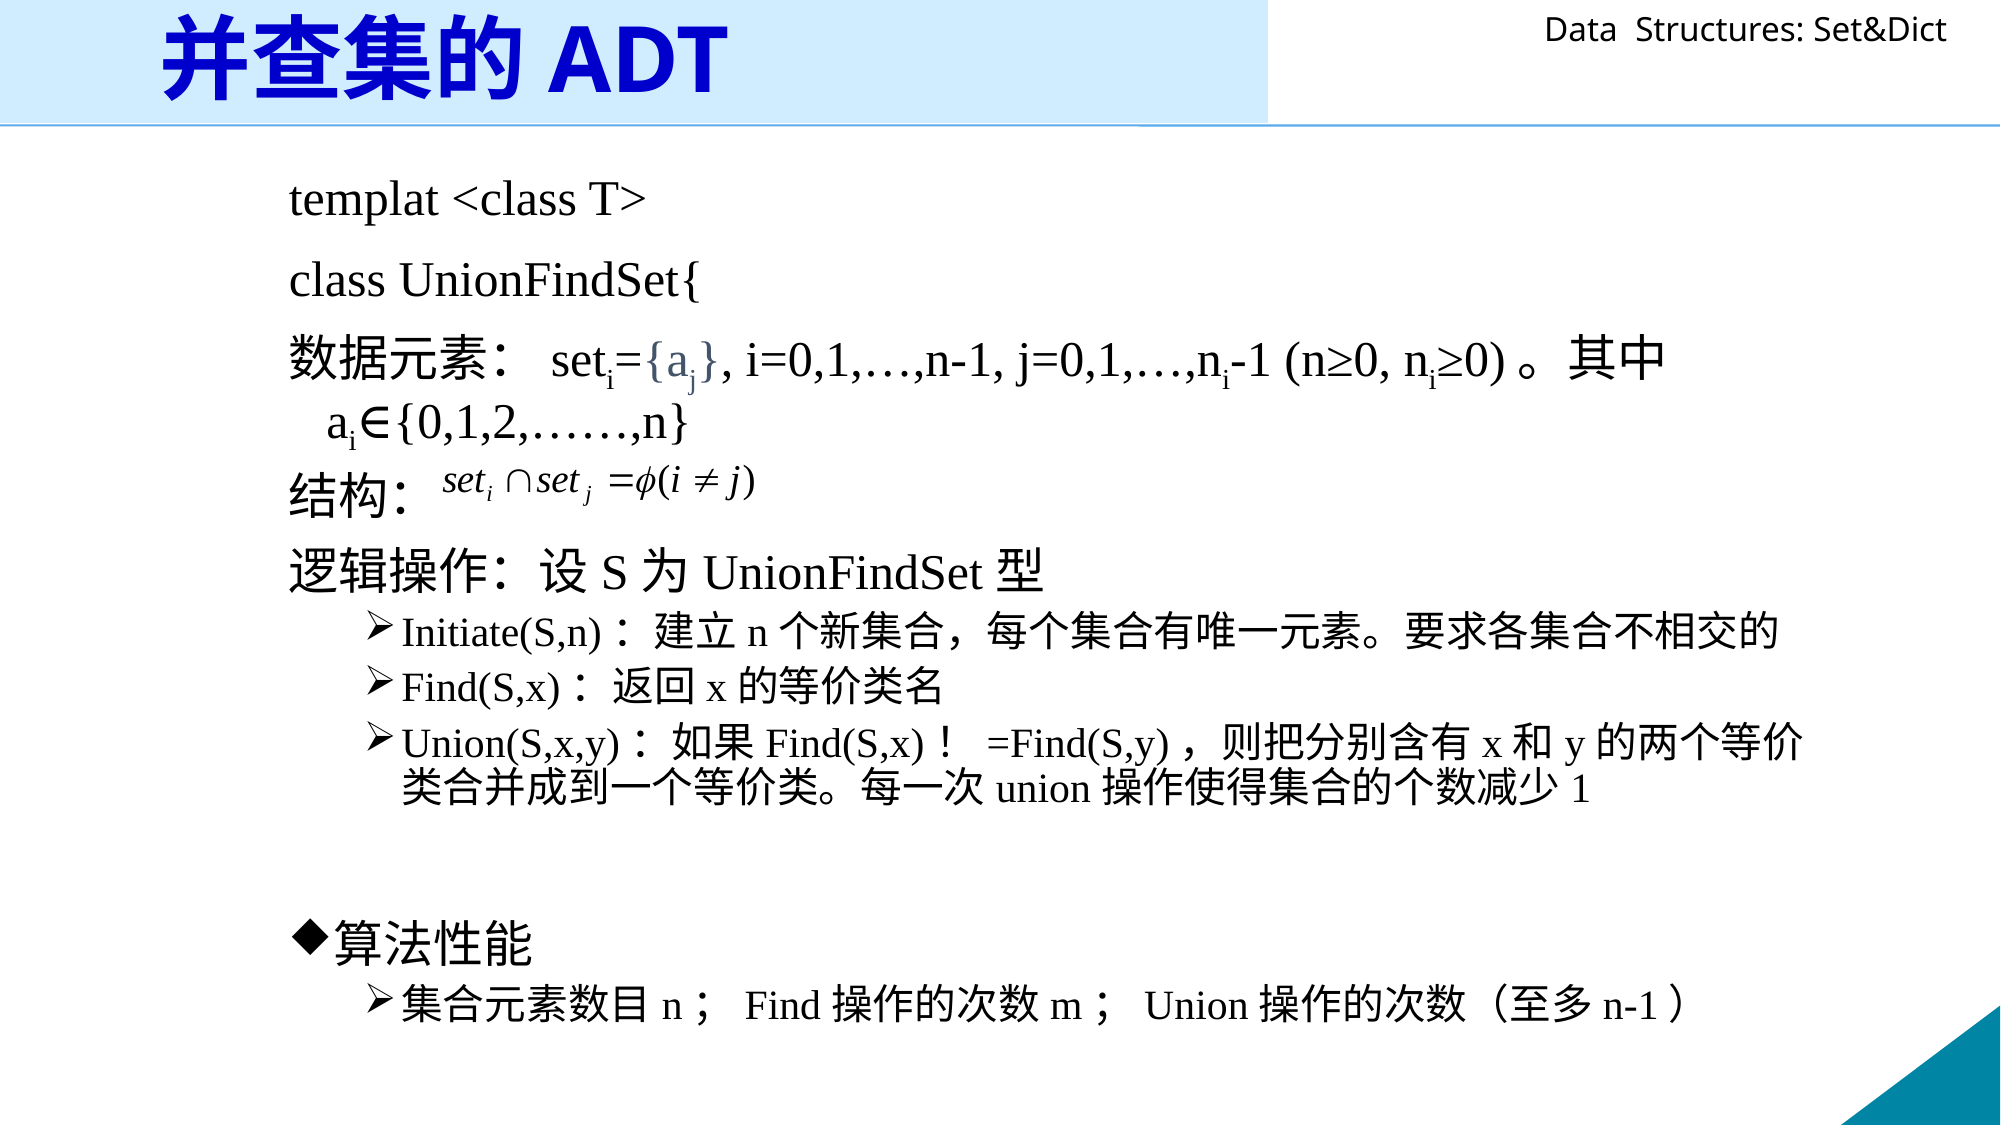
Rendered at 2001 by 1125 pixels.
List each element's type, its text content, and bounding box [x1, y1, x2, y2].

title 并查集的ADT [144, 0, 1420, 126]
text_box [435, 452, 763, 515]
list templat <class T> class UnionFindSet{ 数据元素：seti={aj}, i=0,1,…,n-1, j=0,1,…,ni-1 (n≥0, ni≥0)。其中ai∈{0,1,2,……,n} 结构： 逻辑操作：设S为UnionFindSet型 Initiate(S,n)：建立n个新集合，每个集合有唯一元素。要求各集合不相交的 Find(S,x)：返回x的等价类名 Union(S,x,y)：如果Find(S,x)！=Find(S,y)，则把分别含有x和y的两个等价类合并成到一个等价类。每一次union操作使得集合的个数减少1 算法性能 集合元素数目n；Find操作的次数m；Union操作的次数（至多n-1） [273, 158, 1839, 1091]
